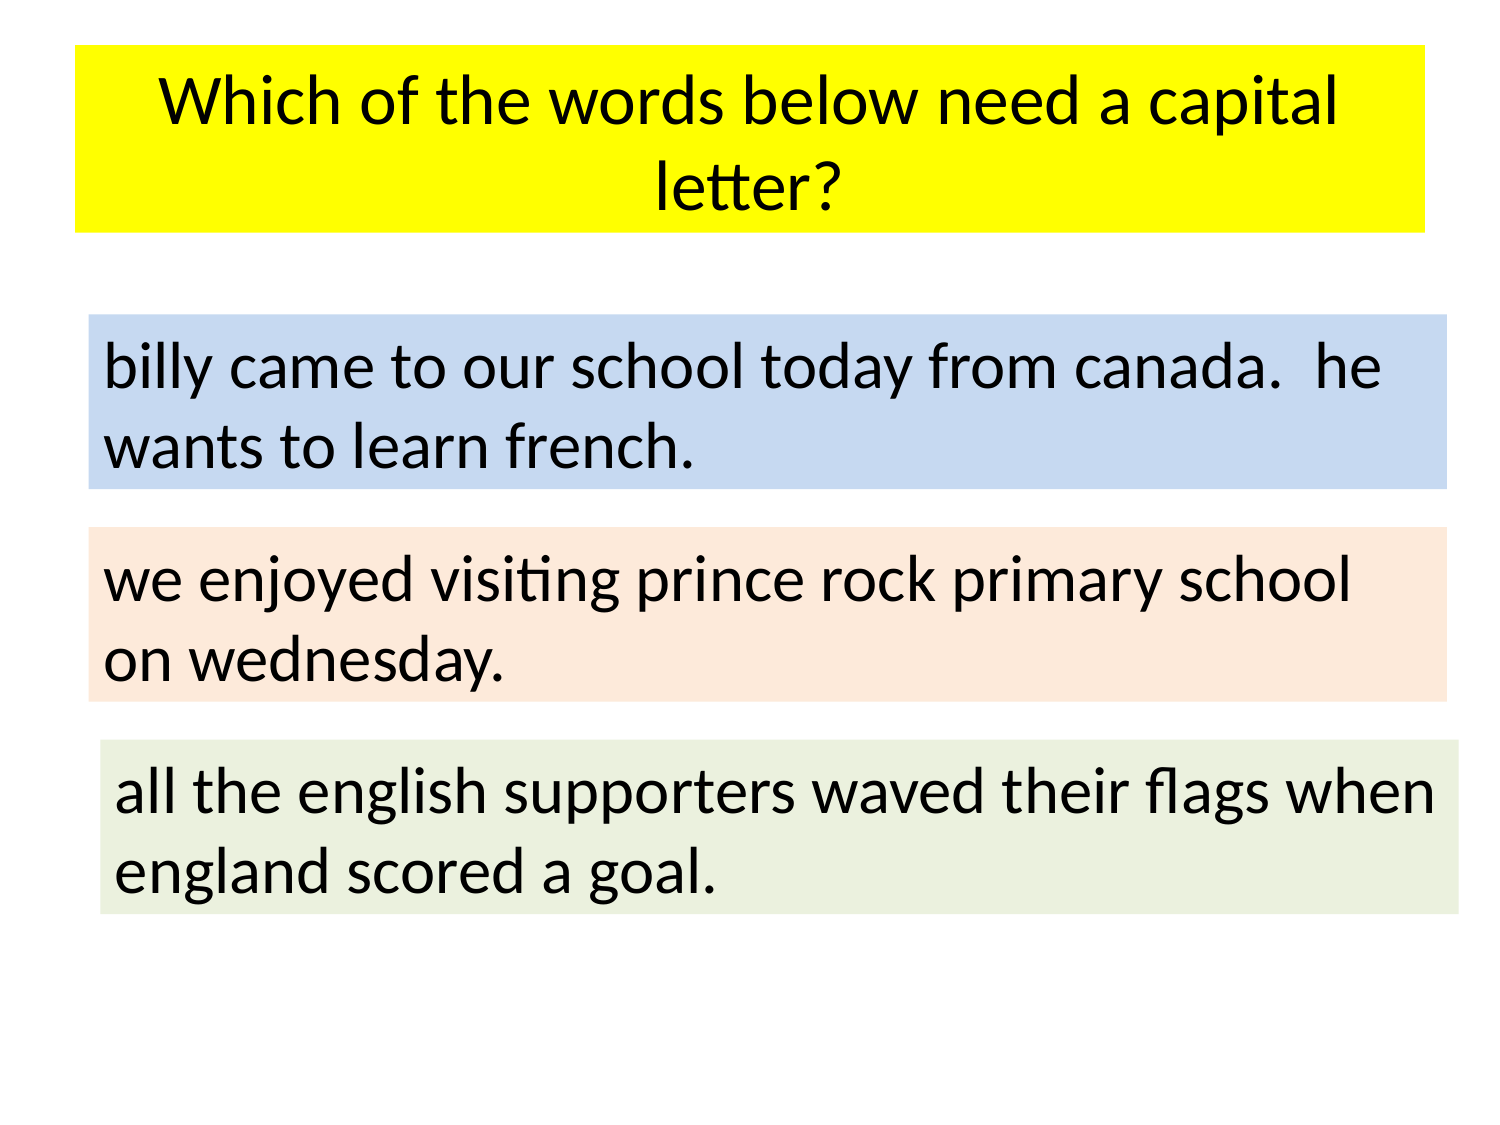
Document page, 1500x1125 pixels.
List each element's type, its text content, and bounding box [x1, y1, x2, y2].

text_box all the english supporters waved their flags when england scored a goal. [100, 739, 1459, 915]
text_box billy came to our school today from canada. he wants to learn french. [88, 314, 1447, 490]
text_box we enjoyed visiting prince rock primary school on wednesday. [88, 527, 1447, 702]
title Which of the words below need a capital letter? [75, 45, 1425, 233]
